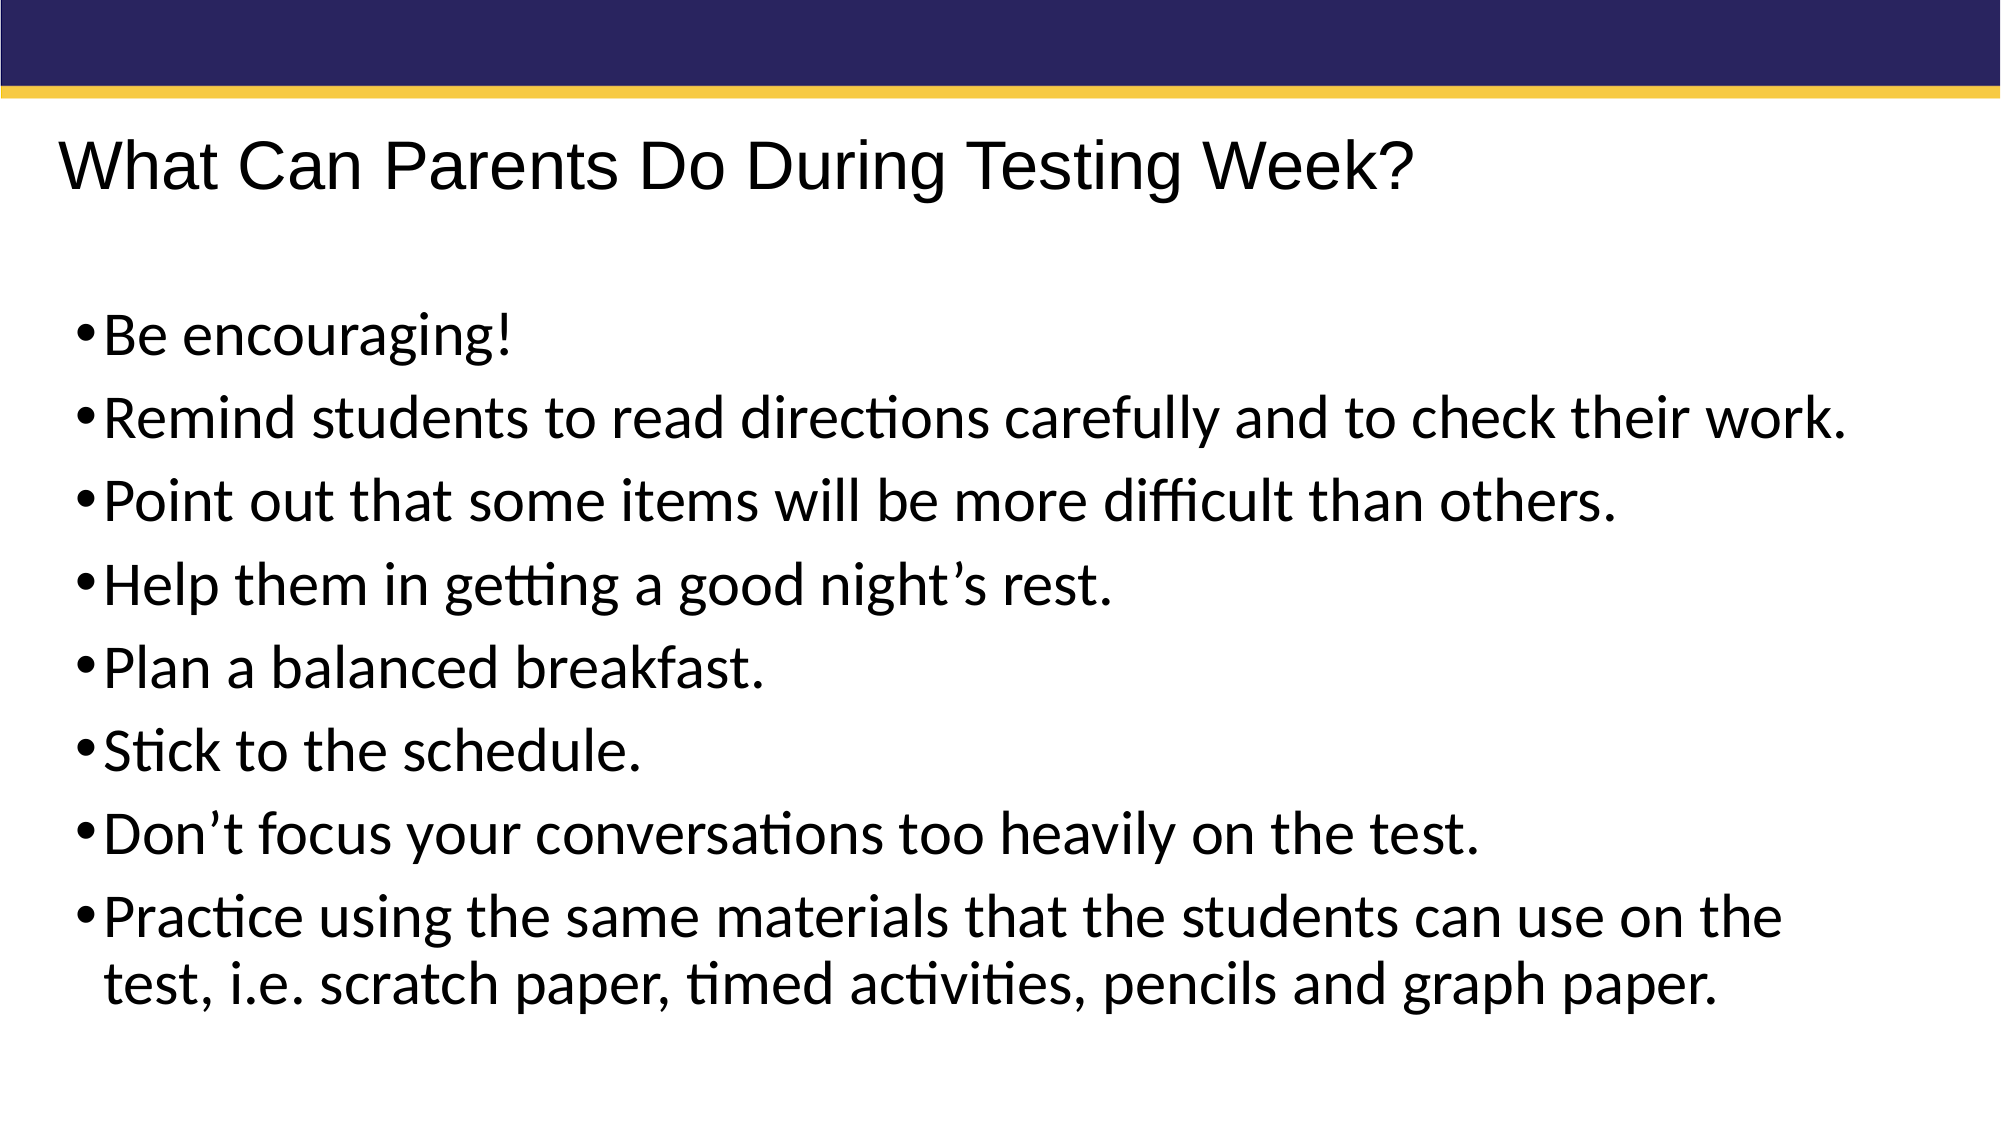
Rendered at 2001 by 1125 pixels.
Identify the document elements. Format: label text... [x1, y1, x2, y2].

picture [0, 0, 2001, 1125]
list Be encouraging! Remind students to read directions carefully and to check their work. Point out that some items will be more difficult than others. Help them in getting a good night’s rest. Plan a balanced breakfast. Stick to the schedule. Don’t focus your conversations too heavily on the test. Practice using the same materials that the students can use on the test, i.e. scratch paper, timed activities, pencils and graph paper. [60, 294, 1917, 1064]
title What Can Parents Do During Testing Week? [43, 123, 1595, 341]
